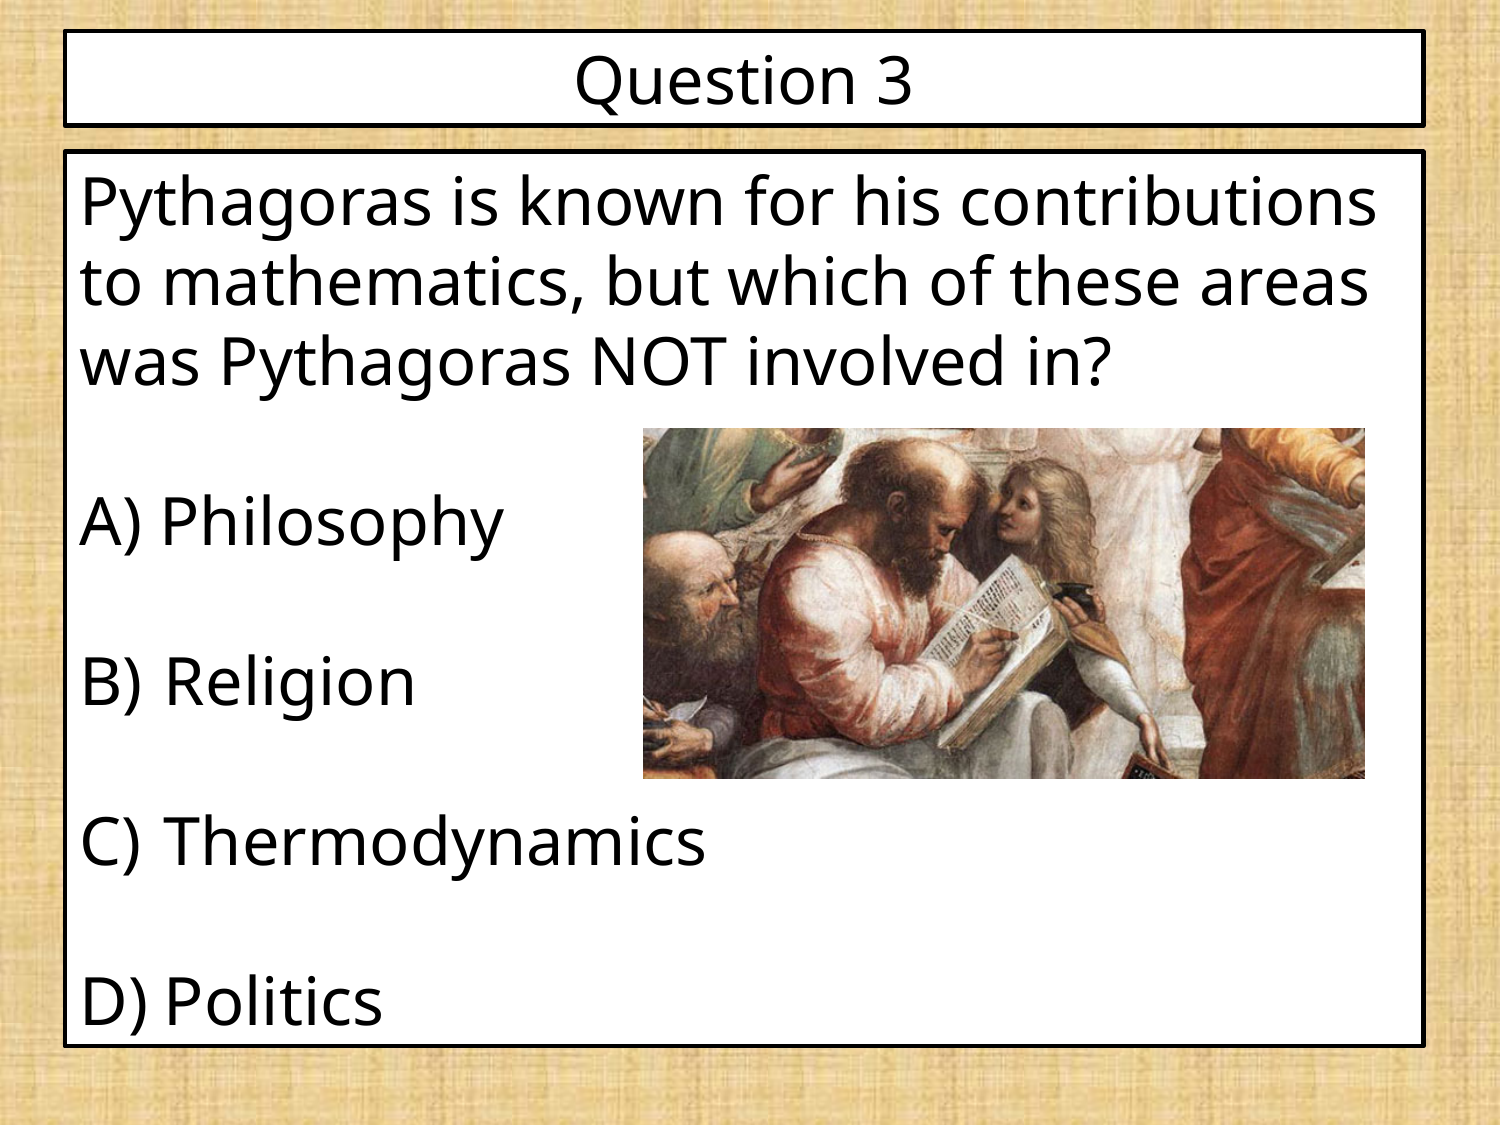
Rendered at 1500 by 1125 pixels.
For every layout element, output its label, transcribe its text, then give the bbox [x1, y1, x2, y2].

picture [0, 0, 1500, 1125]
text_box Pythagoras is known for his contributions to mathematics, but which of these areas was Pythagoras NOT involved in? A) Philosophy Religion Thermodynamics Politics [64, 151, 1424, 1047]
text_box Question 3 [64, 30, 1424, 126]
